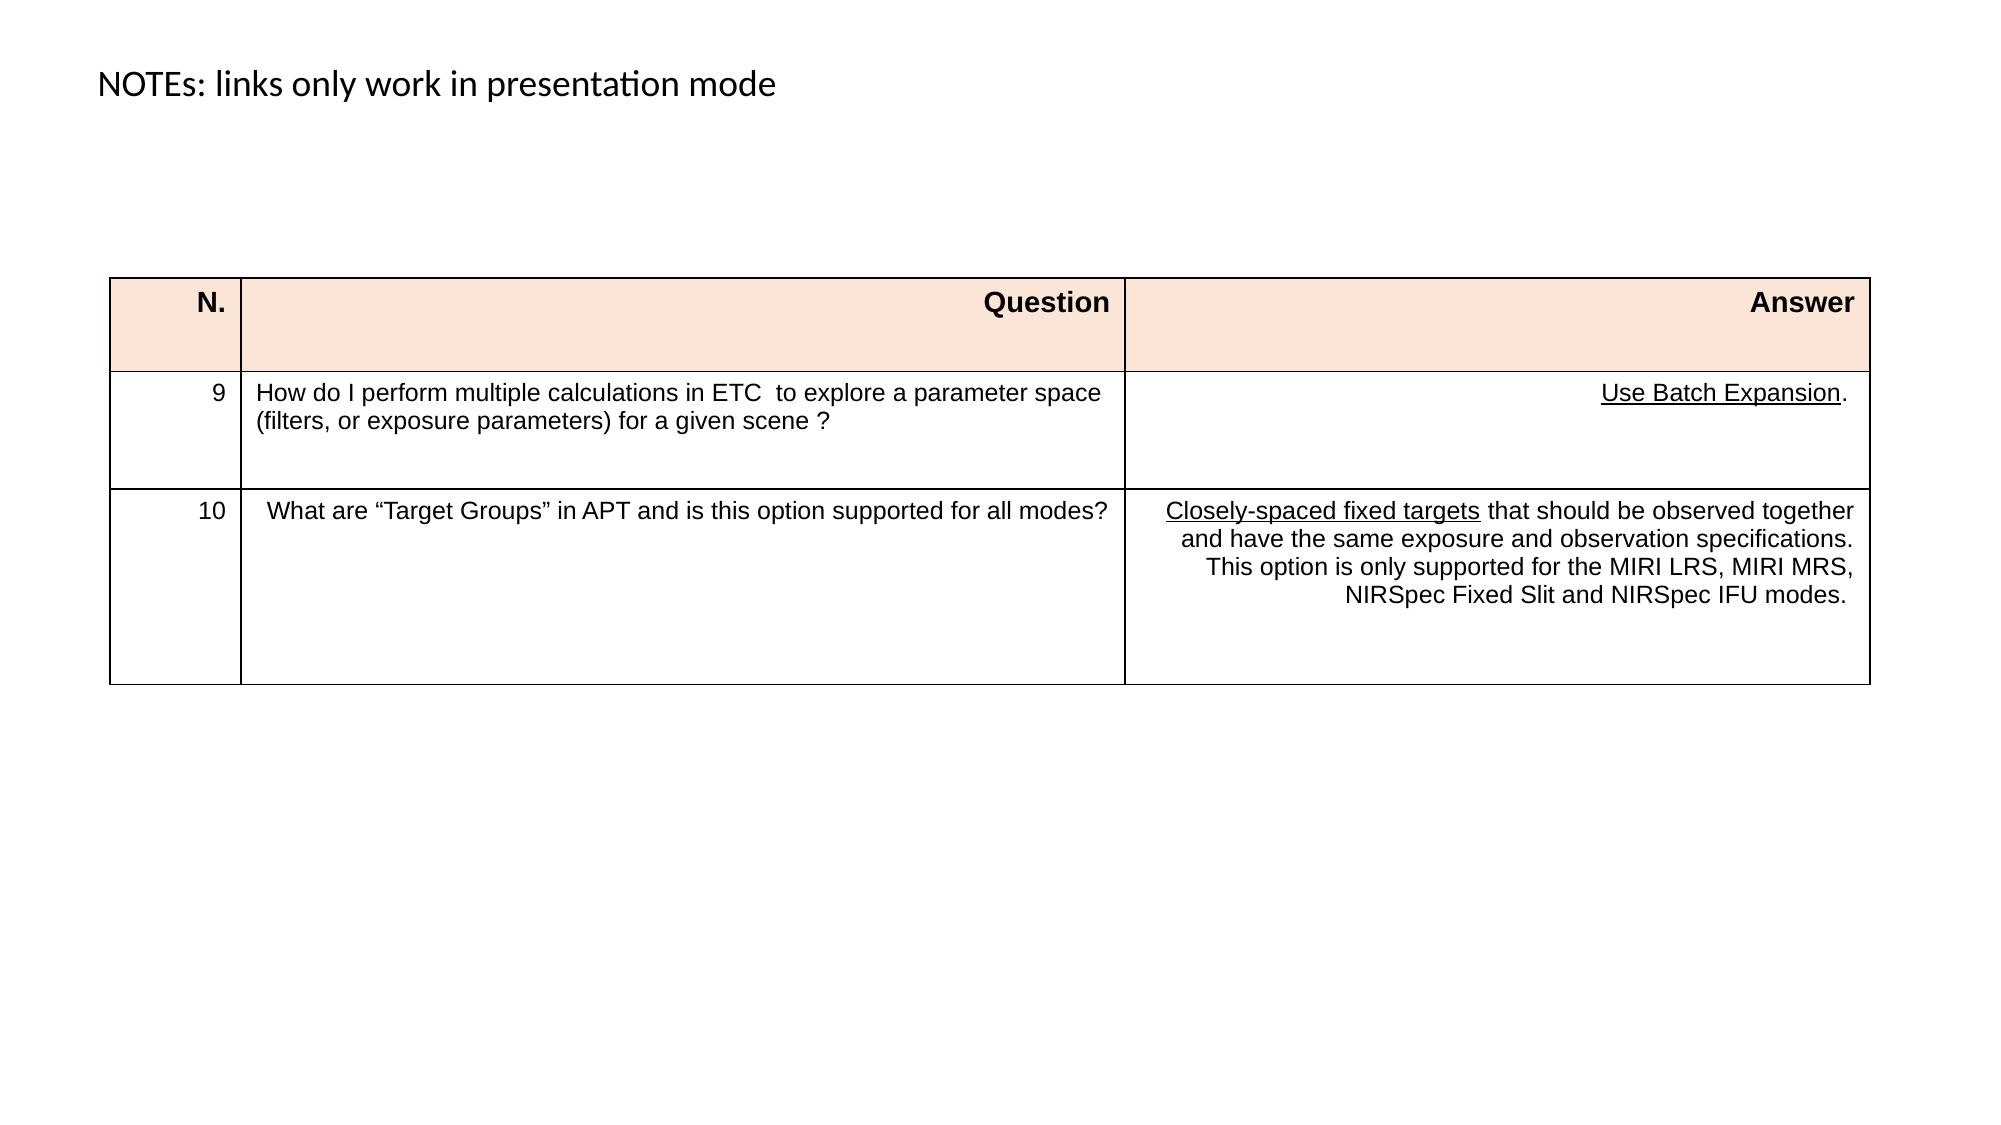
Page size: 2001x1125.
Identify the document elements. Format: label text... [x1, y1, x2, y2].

table_cell Closely-spaced fixed targets that should be observed together and have the same exposure and observation specifications. This option is only supported for the MIRI LRS, MIRI MRS, NIRSpec Fixed Slit and NIRSpec IFU modes. [1126, 490, 1869, 684]
table_cell Use Batch Expansion. [1126, 372, 1869, 488]
table_header Question [242, 279, 1124, 371]
table_cell 9 [111, 372, 240, 488]
text_box NOTEs: links only work in presentation mode [90, 51, 794, 112]
table_cell 10 [111, 490, 240, 684]
table_header N. [111, 279, 240, 371]
table_cell What are “Target Groups” in APT and is this option supported for all modes? [242, 490, 1124, 684]
table_header Answer [1126, 279, 1869, 371]
table_cell How do I perform multiple calculations in ETC to explore a parameter space (filters, or exposure parameters) for a given scene ? [242, 372, 1124, 488]
